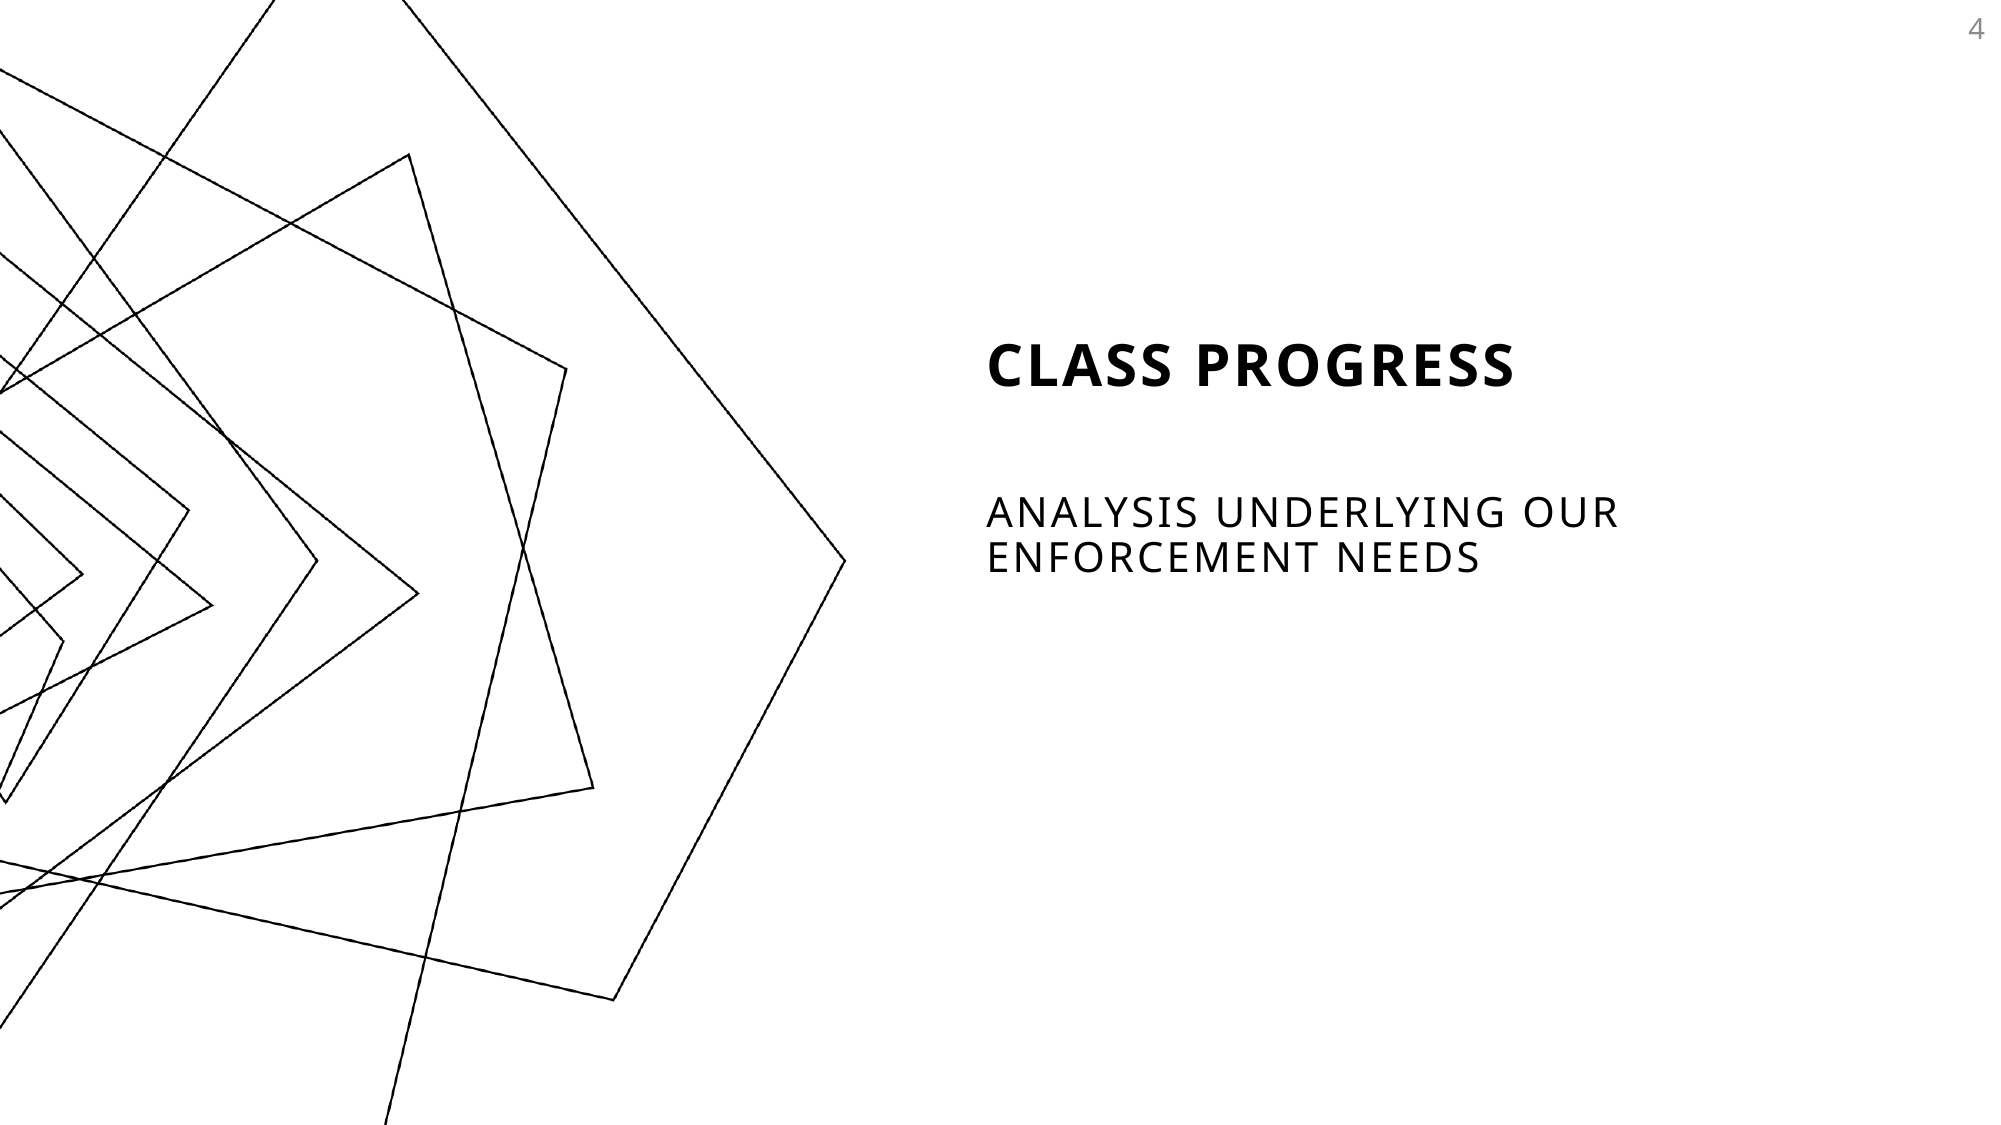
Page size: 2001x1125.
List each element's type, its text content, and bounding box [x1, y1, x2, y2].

list Analysis Underlying our enforcement needs [971, 483, 1863, 879]
slide_number 4 [1550, 0, 2000, 60]
picture [0, 0, 893, 1125]
title Class Progress [971, 329, 1863, 468]
